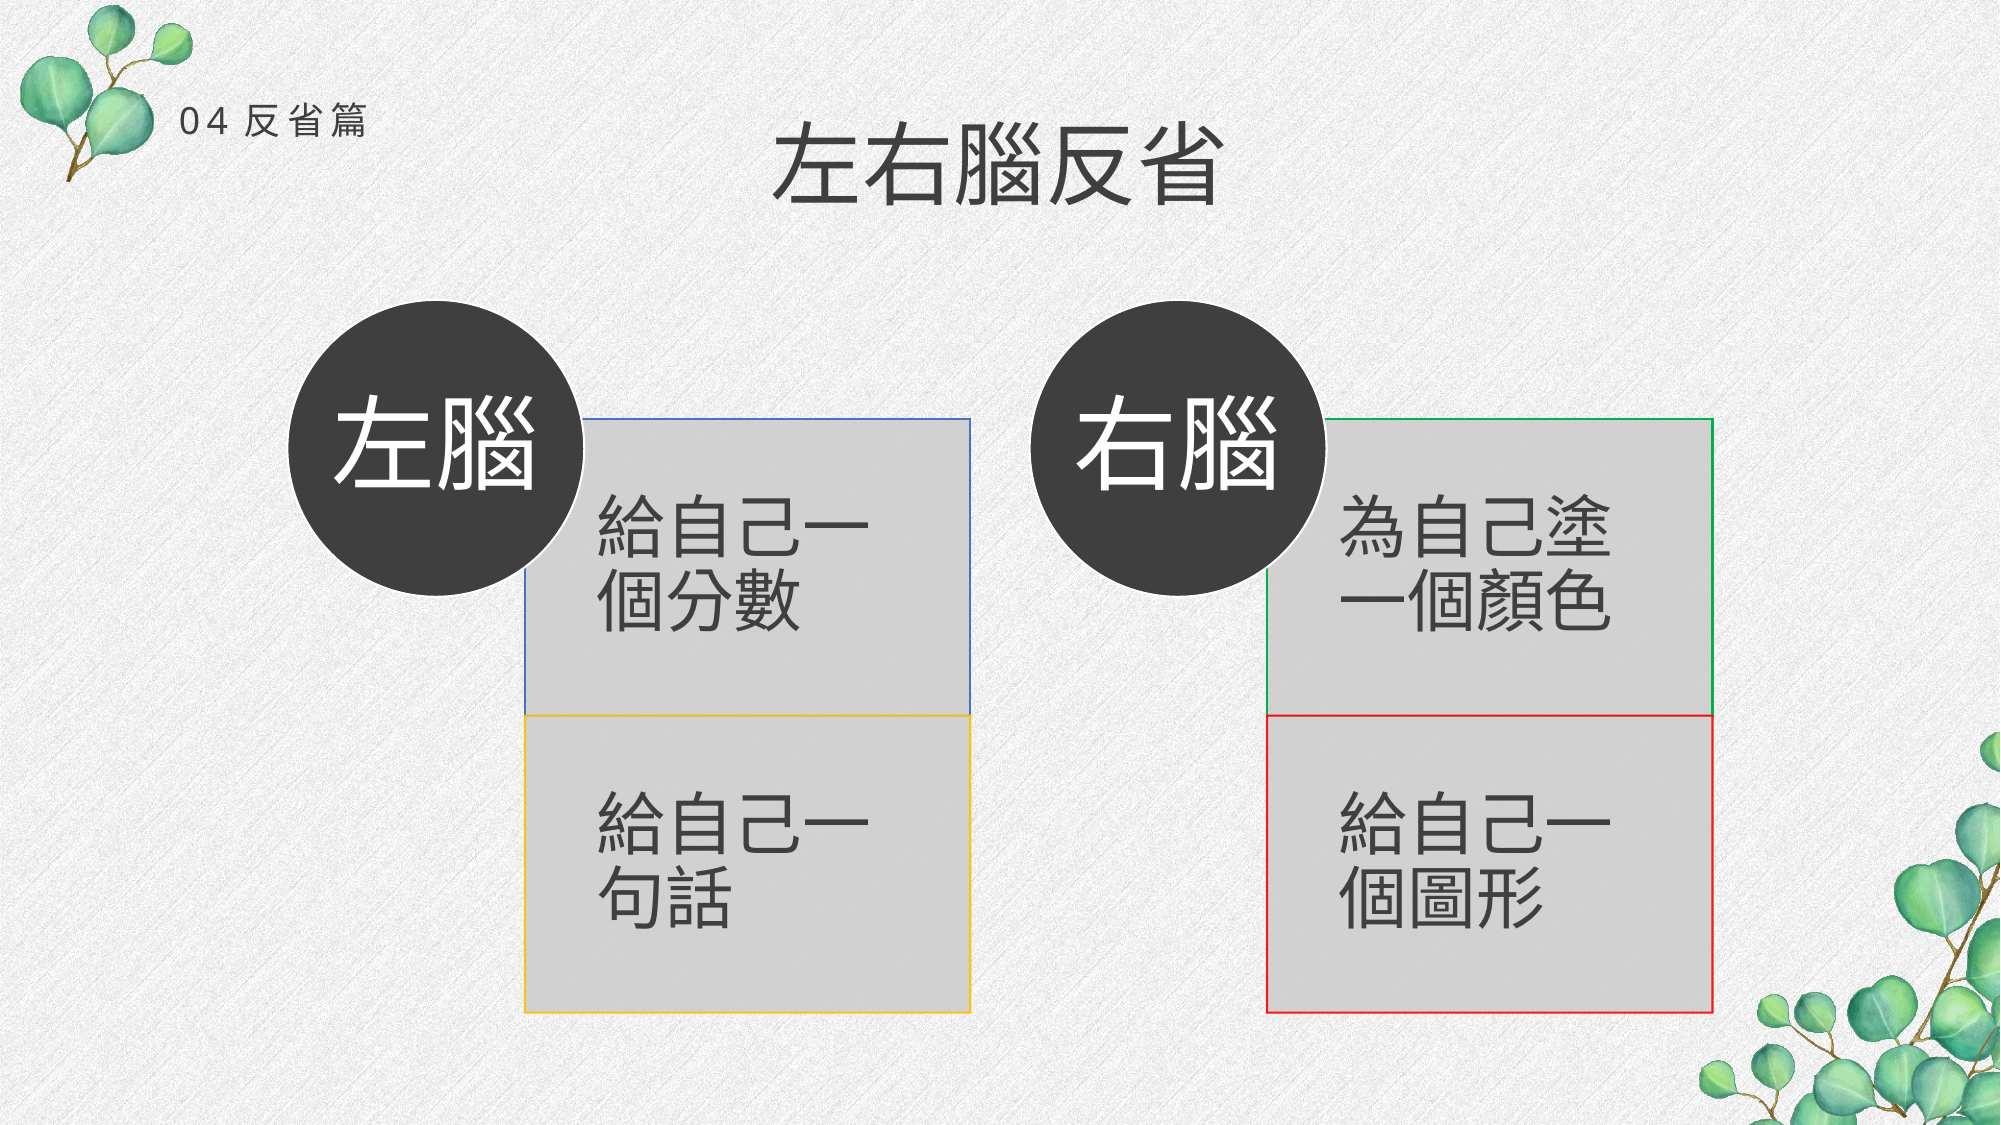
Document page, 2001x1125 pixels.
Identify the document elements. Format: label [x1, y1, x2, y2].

picture [0, 0, 2000, 1125]
list [137, 299, 1863, 1014]
